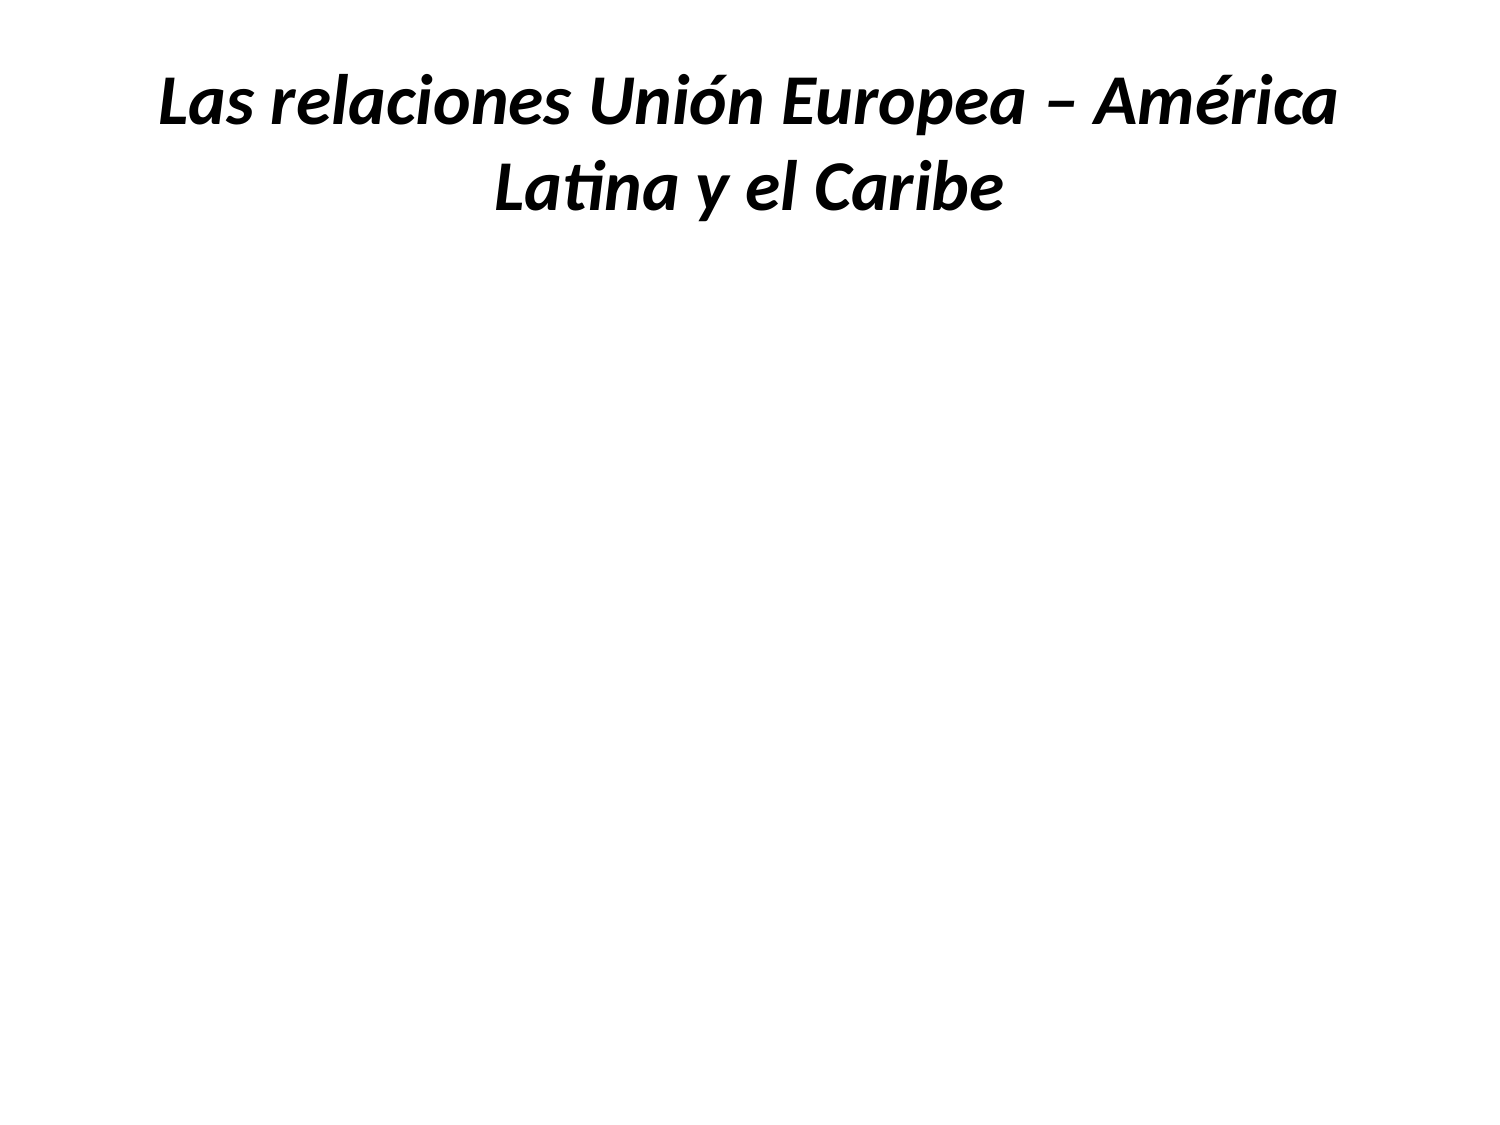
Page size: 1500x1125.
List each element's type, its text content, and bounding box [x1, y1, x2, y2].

title Las relaciones Unión Europea – América Latina y el Caribe [75, 45, 1425, 233]
